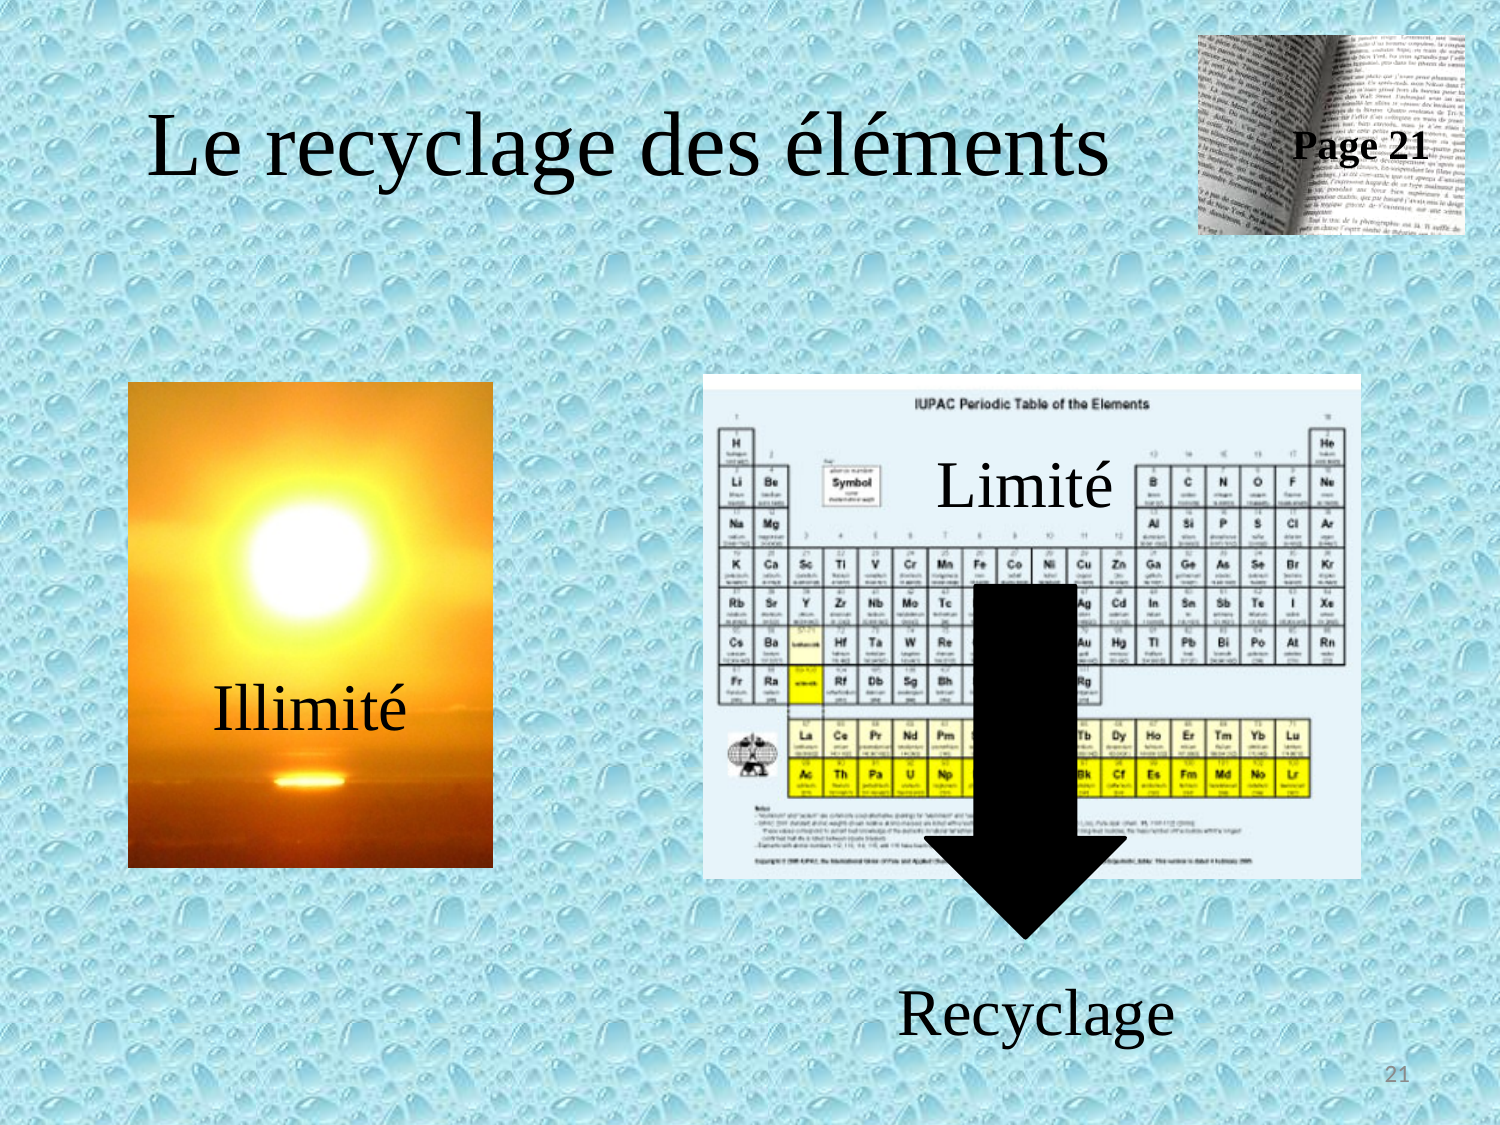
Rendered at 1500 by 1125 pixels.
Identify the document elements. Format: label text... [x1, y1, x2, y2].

text_box Recyclage [832, 960, 1243, 1056]
slide_number 21 [1074, 1042, 1425, 1103]
text_box [972, 888, 1078, 940]
text_box Page 21 [1470, 110, 1477, 175]
picture [0, 0, 1500, 1125]
title Le recyclage des éléments [75, 45, 1184, 233]
